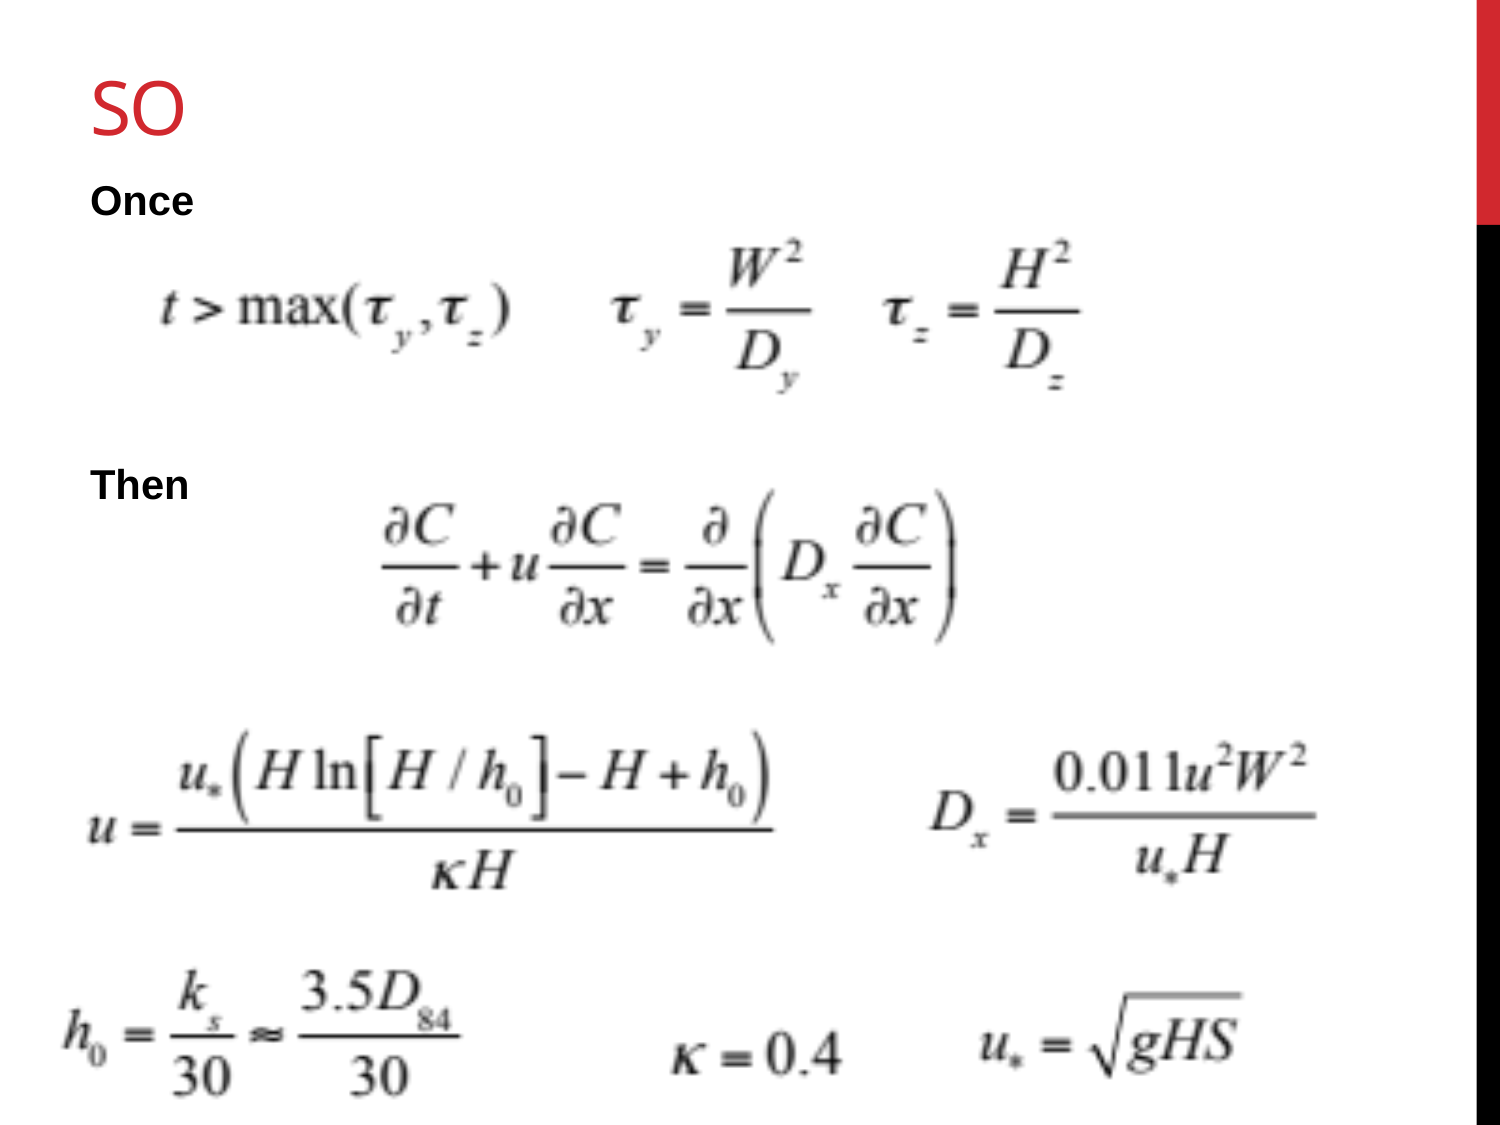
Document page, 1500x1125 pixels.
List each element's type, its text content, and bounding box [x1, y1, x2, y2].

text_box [972, 981, 1250, 1084]
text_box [875, 223, 1089, 395]
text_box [920, 723, 1326, 900]
title SO [75, 25, 1025, 159]
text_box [55, 950, 466, 1104]
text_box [81, 718, 783, 895]
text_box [664, 1018, 848, 1084]
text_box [603, 223, 817, 400]
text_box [356, 479, 959, 651]
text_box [153, 261, 515, 360]
list Once Then [75, 166, 1325, 885]
